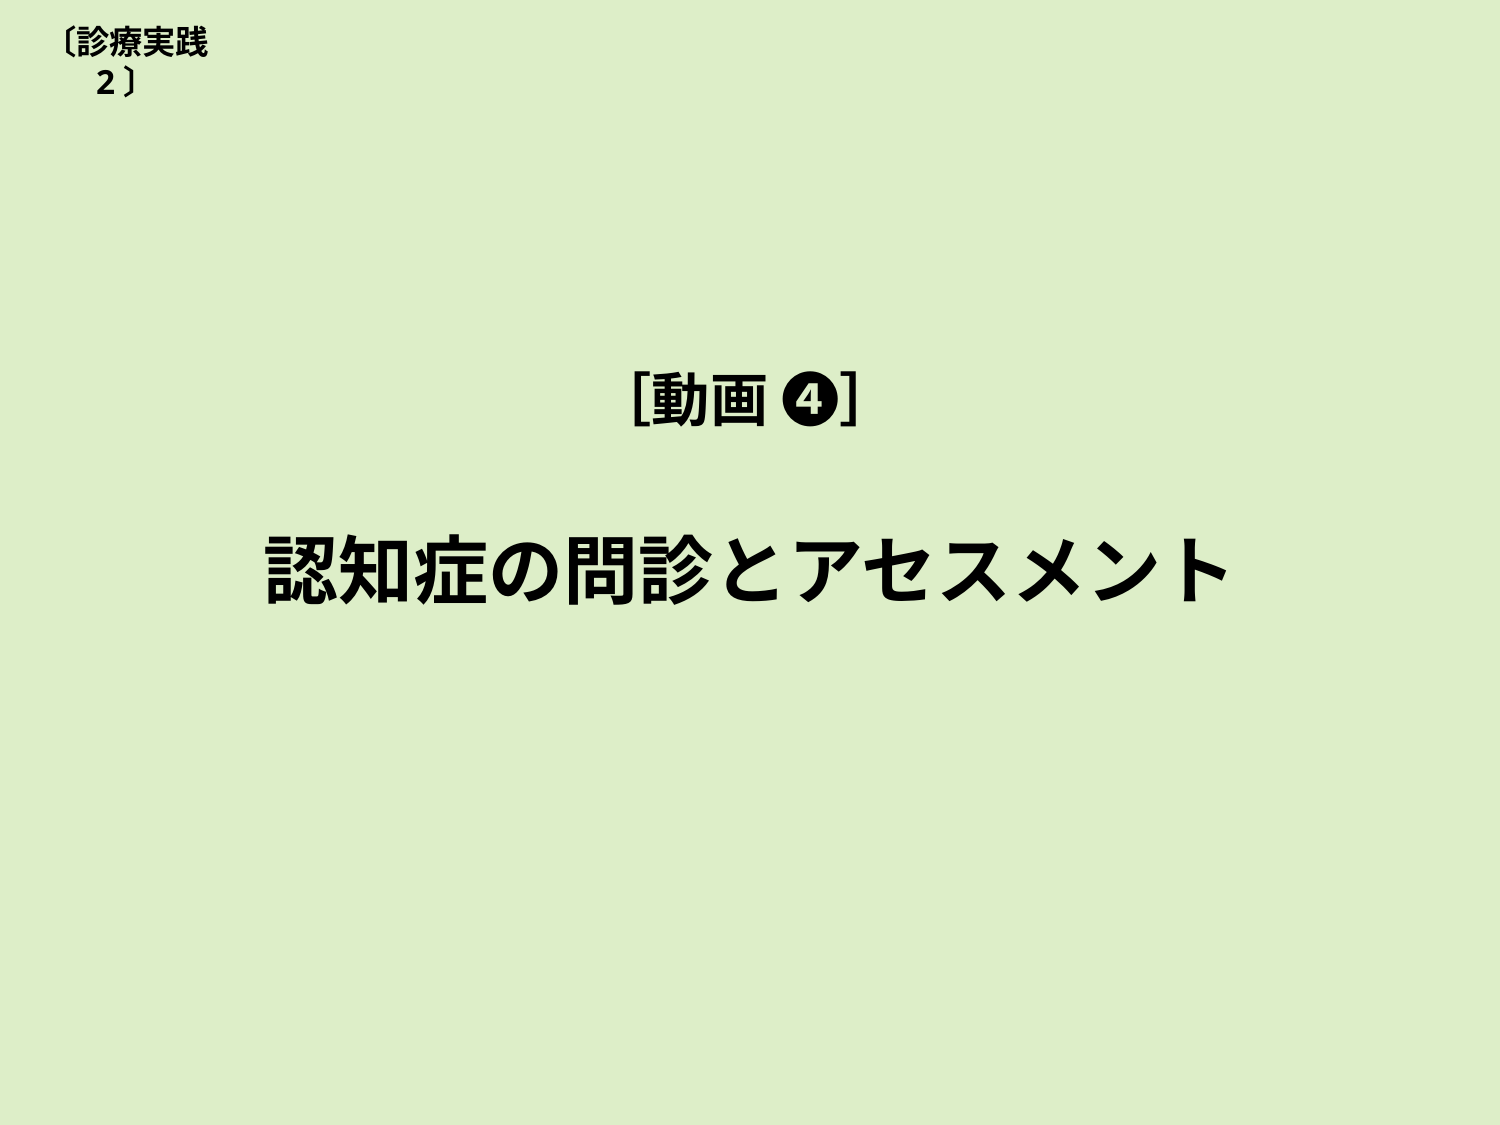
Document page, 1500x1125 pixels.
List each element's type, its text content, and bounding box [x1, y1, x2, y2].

text_box 〔診療実践 2〕 [0, 14, 253, 109]
text_box 認知症の問診とアセスメント [235, 516, 1265, 621]
text_box ［動画 ❹］ [526, 356, 966, 440]
